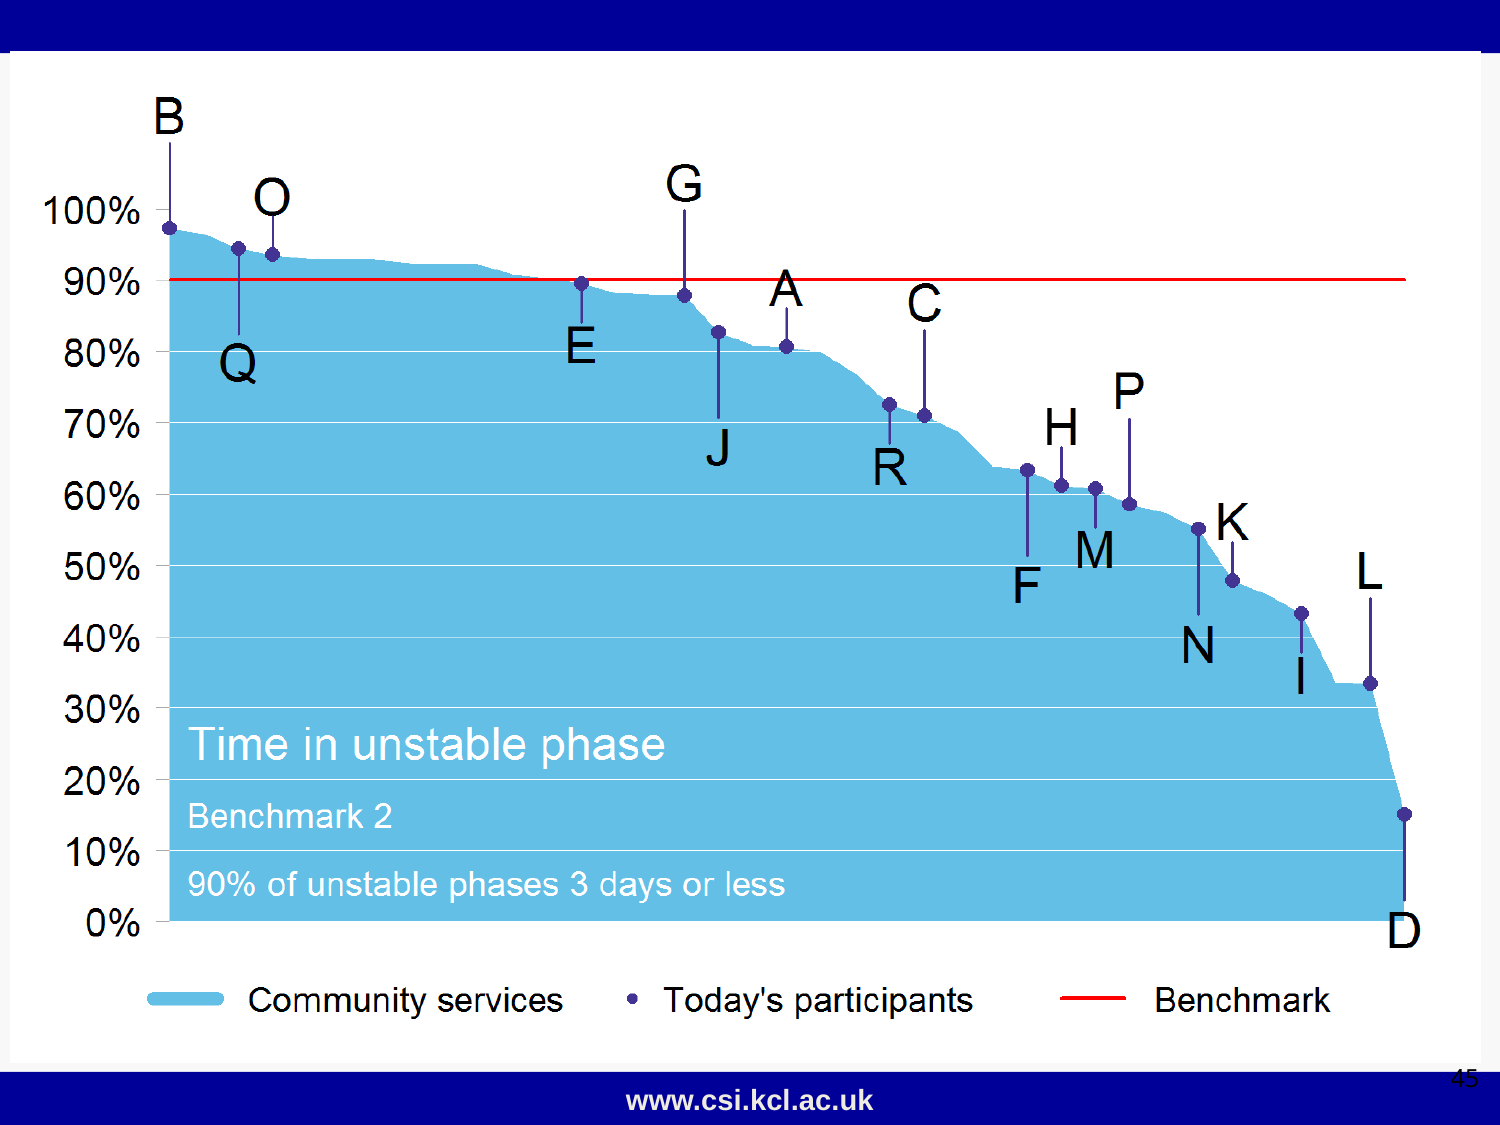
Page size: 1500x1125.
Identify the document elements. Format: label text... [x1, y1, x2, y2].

picture [10, 51, 1482, 1063]
slide_number 45 [1144, 1049, 1495, 1110]
